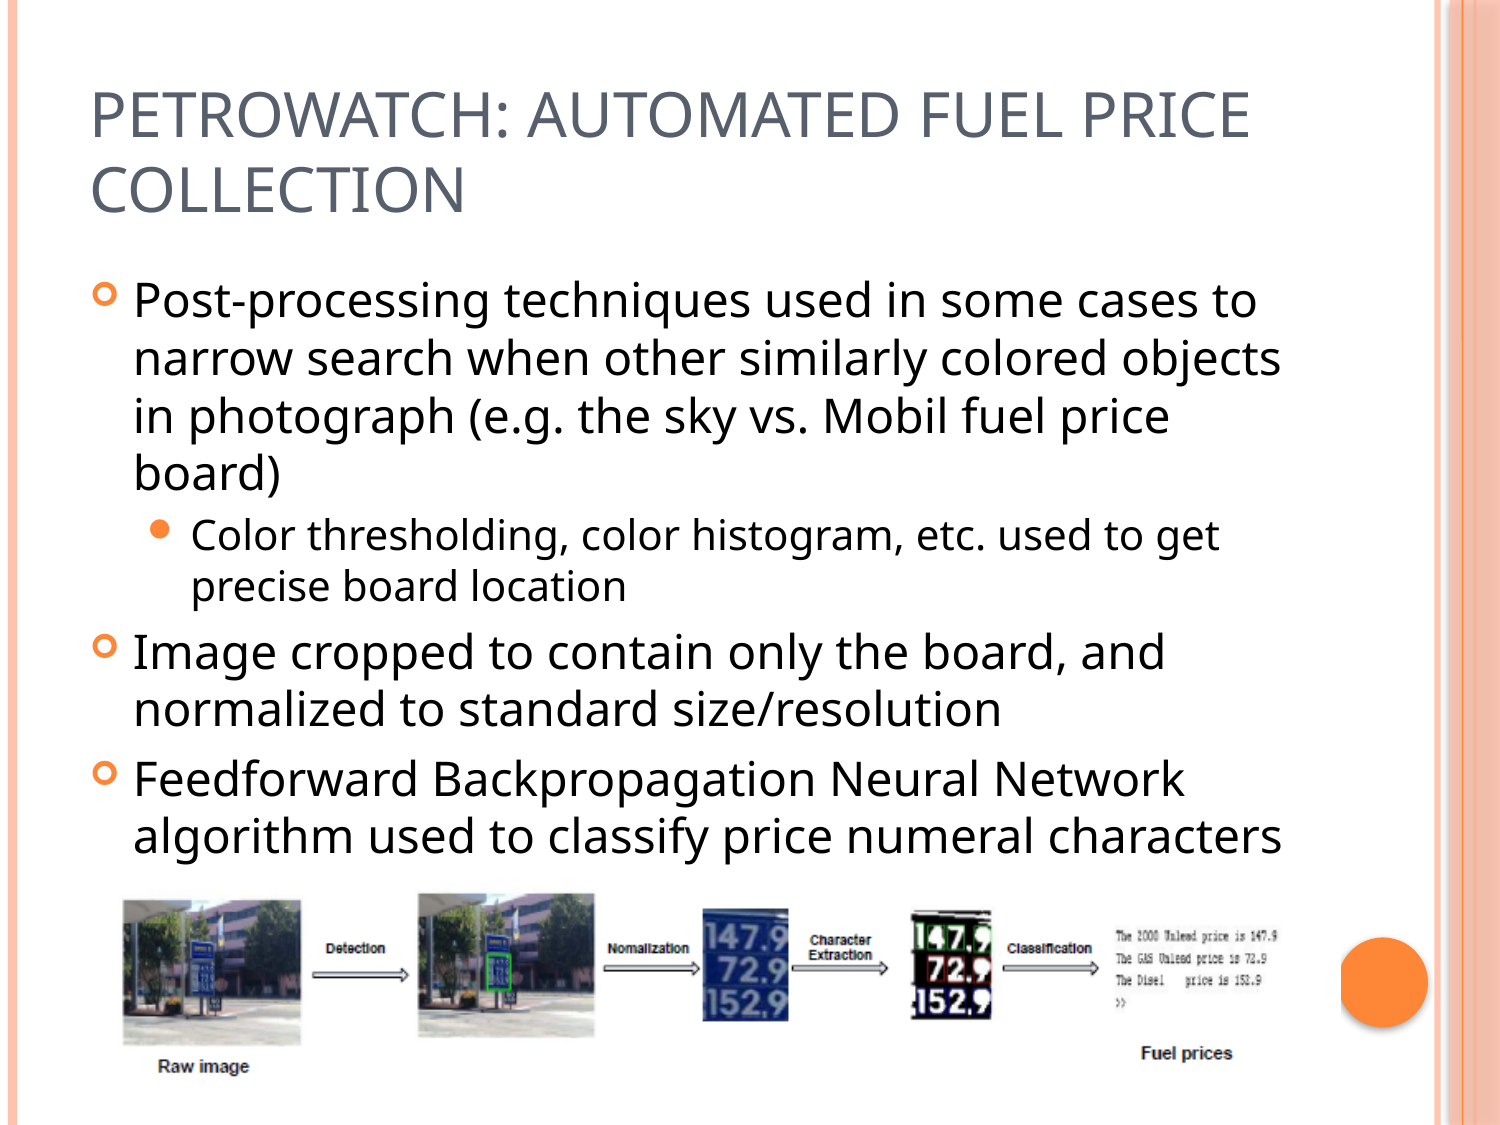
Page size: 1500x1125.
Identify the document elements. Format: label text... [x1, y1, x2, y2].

title Petrowatch: automated Fuel Price Collection [75, 45, 1300, 233]
picture [74, 874, 1341, 1088]
list Post-processing techniques used in some cases to narrow search when other similarly colored objects in photograph (e.g. the sky vs. Mobil fuel price board) Color thresholding, color histogram, etc. used to get precise board location Image cropped to contain only the board, and normalized to standard size/resolution Feedforward Backpropagation Neural Network algorithm used to classify price numeral characters [75, 262, 1300, 872]
